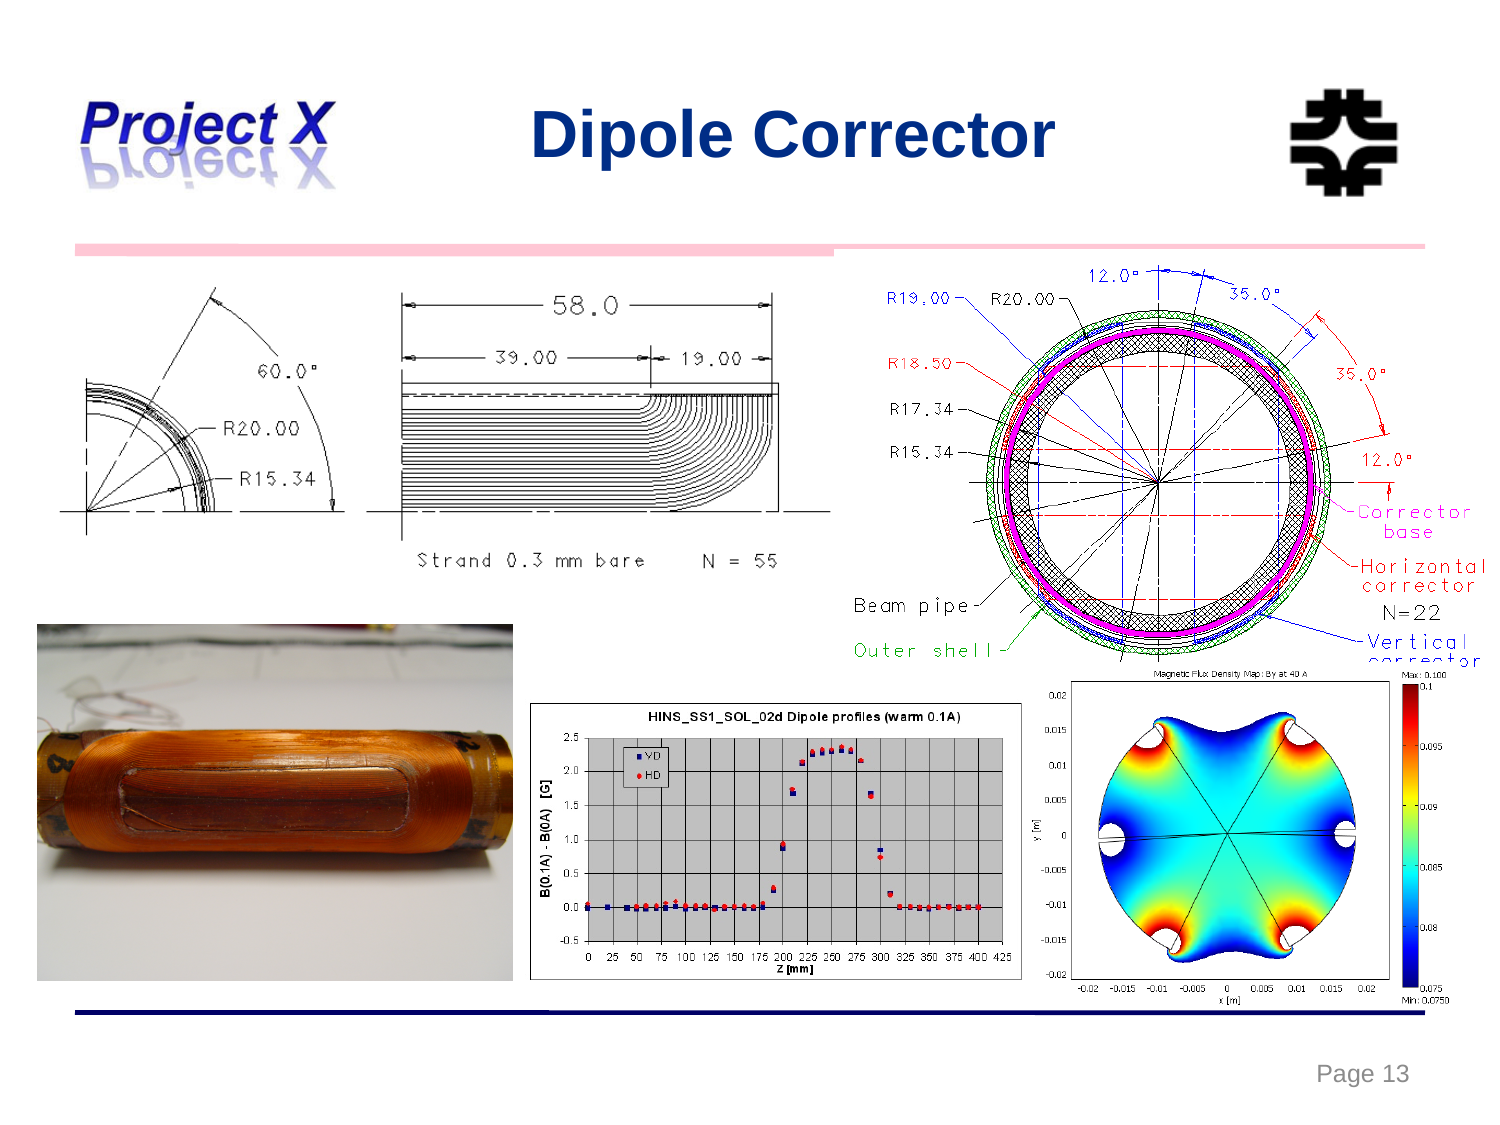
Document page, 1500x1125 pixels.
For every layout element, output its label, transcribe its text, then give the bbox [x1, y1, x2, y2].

slide_number Page 13 [1074, 1042, 1425, 1103]
title Dipole Corrector [412, 74, 1176, 188]
picture [37, 624, 513, 982]
picture [75, 99, 338, 194]
picture [1287, 87, 1400, 200]
picture [49, 249, 1500, 1008]
